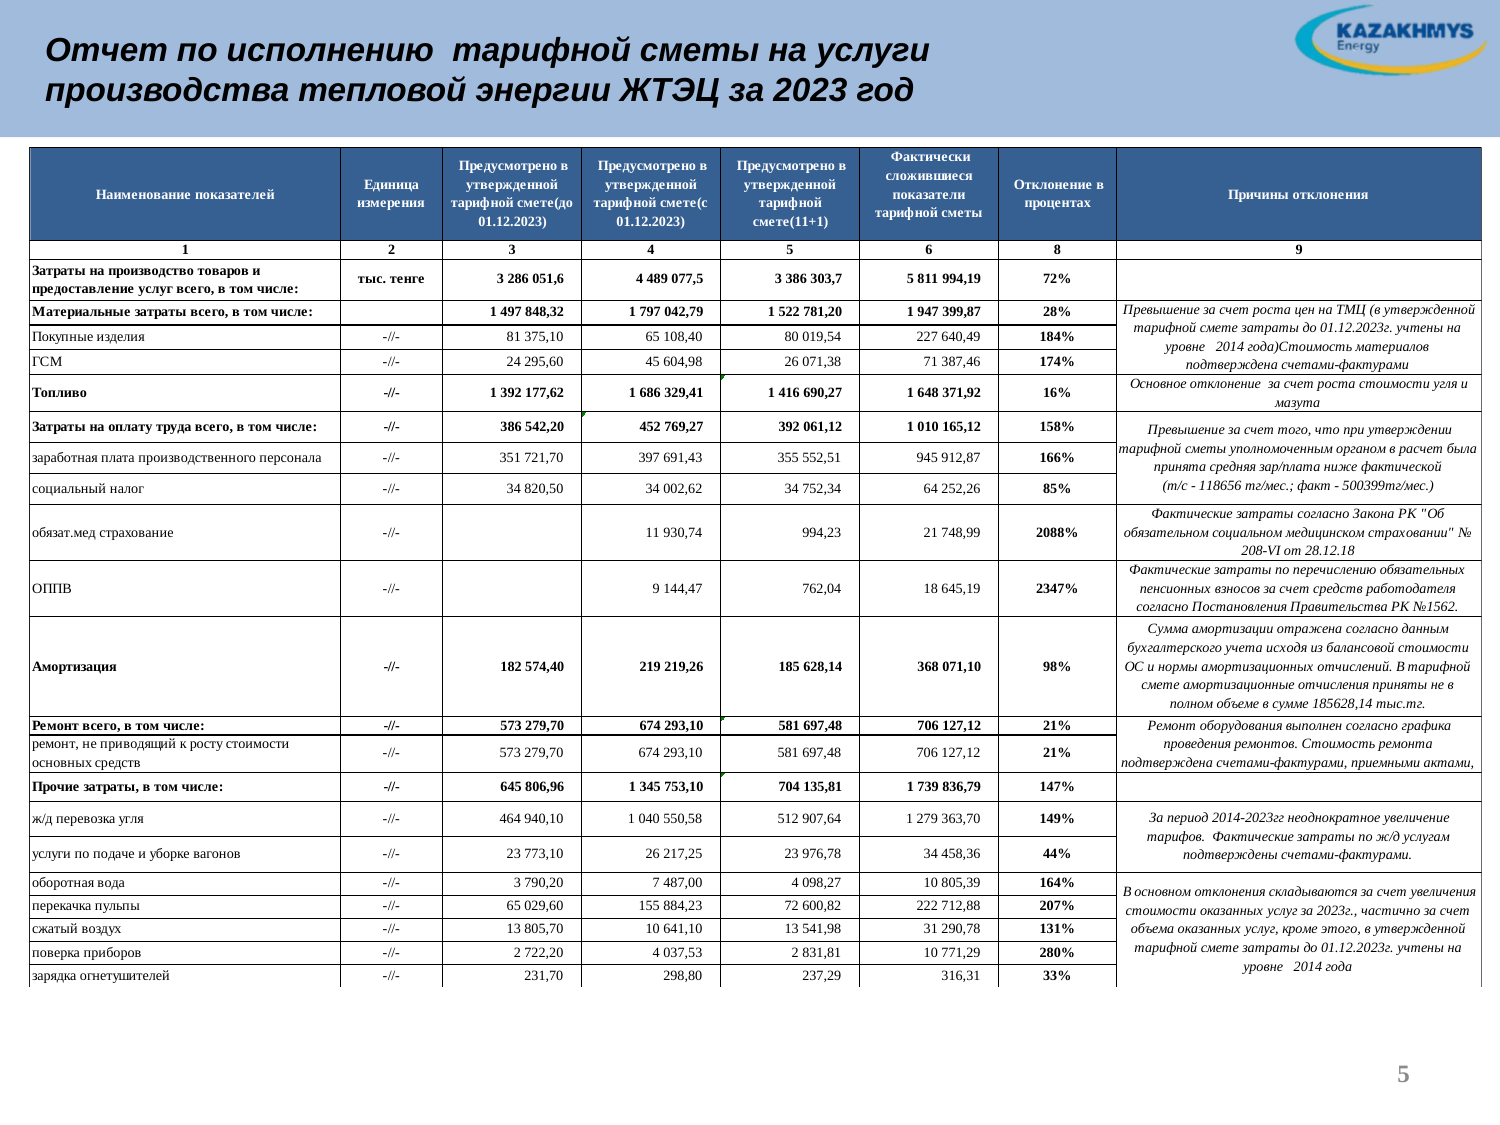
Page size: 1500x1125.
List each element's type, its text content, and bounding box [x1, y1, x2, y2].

slide_number 5 [1074, 1042, 1425, 1103]
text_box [29, 147, 1483, 988]
picture [1286, 0, 1500, 79]
text_box Отчет по исполнению тарифной сметы на услуги производства тепловой энергии ЖТЭЦ за 2023 год [0, 0, 1500, 138]
